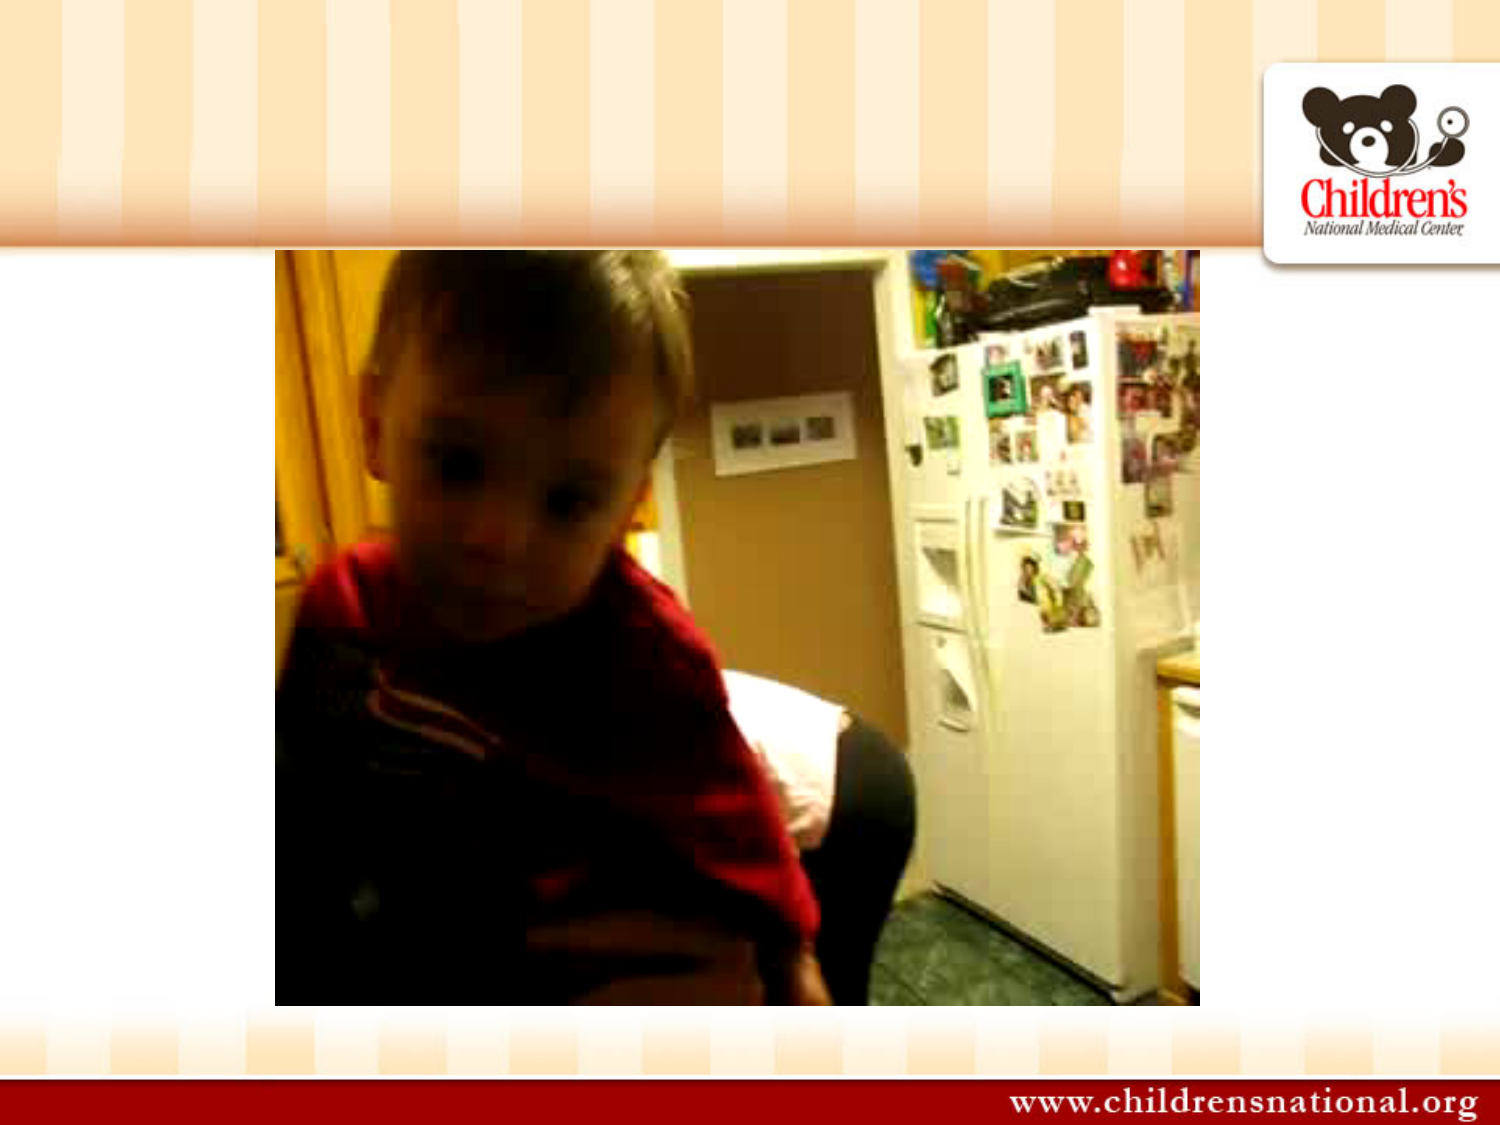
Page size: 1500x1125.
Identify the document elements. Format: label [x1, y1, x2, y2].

list [274, 249, 1201, 1007]
picture [0, 0, 1500, 1125]
